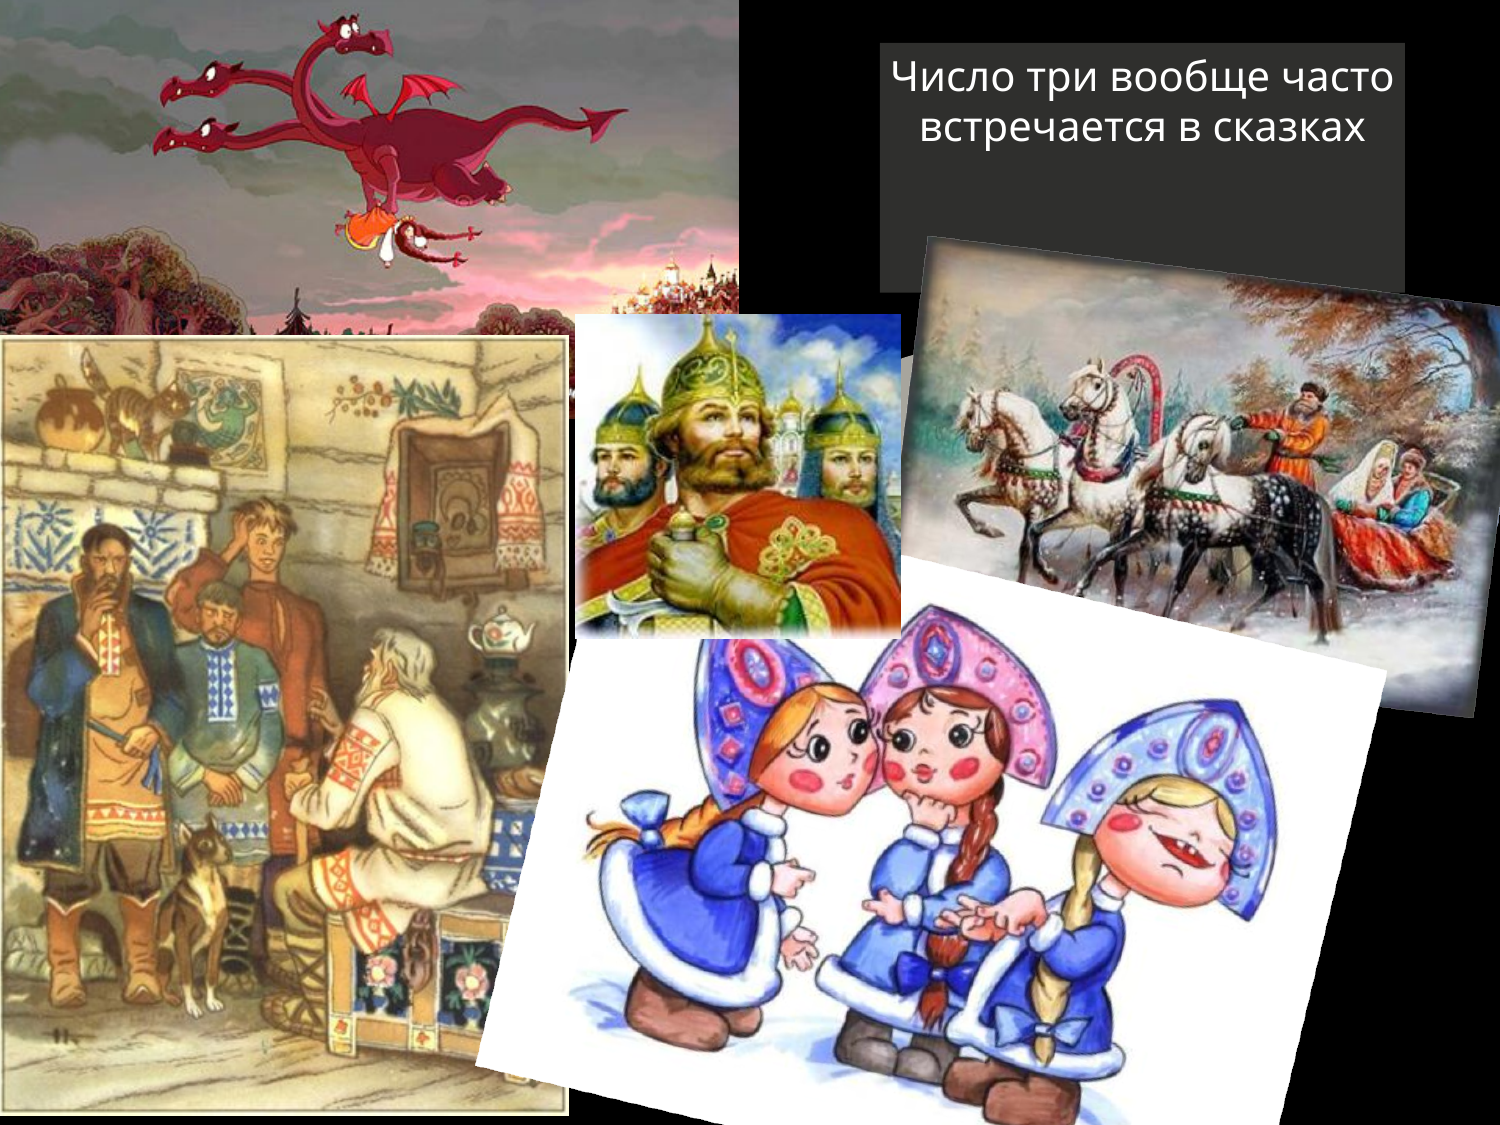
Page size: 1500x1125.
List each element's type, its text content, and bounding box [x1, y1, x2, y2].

list Число три вообще часто встречается в сказках [879, 42, 1405, 293]
picture [0, 0, 1500, 1125]
